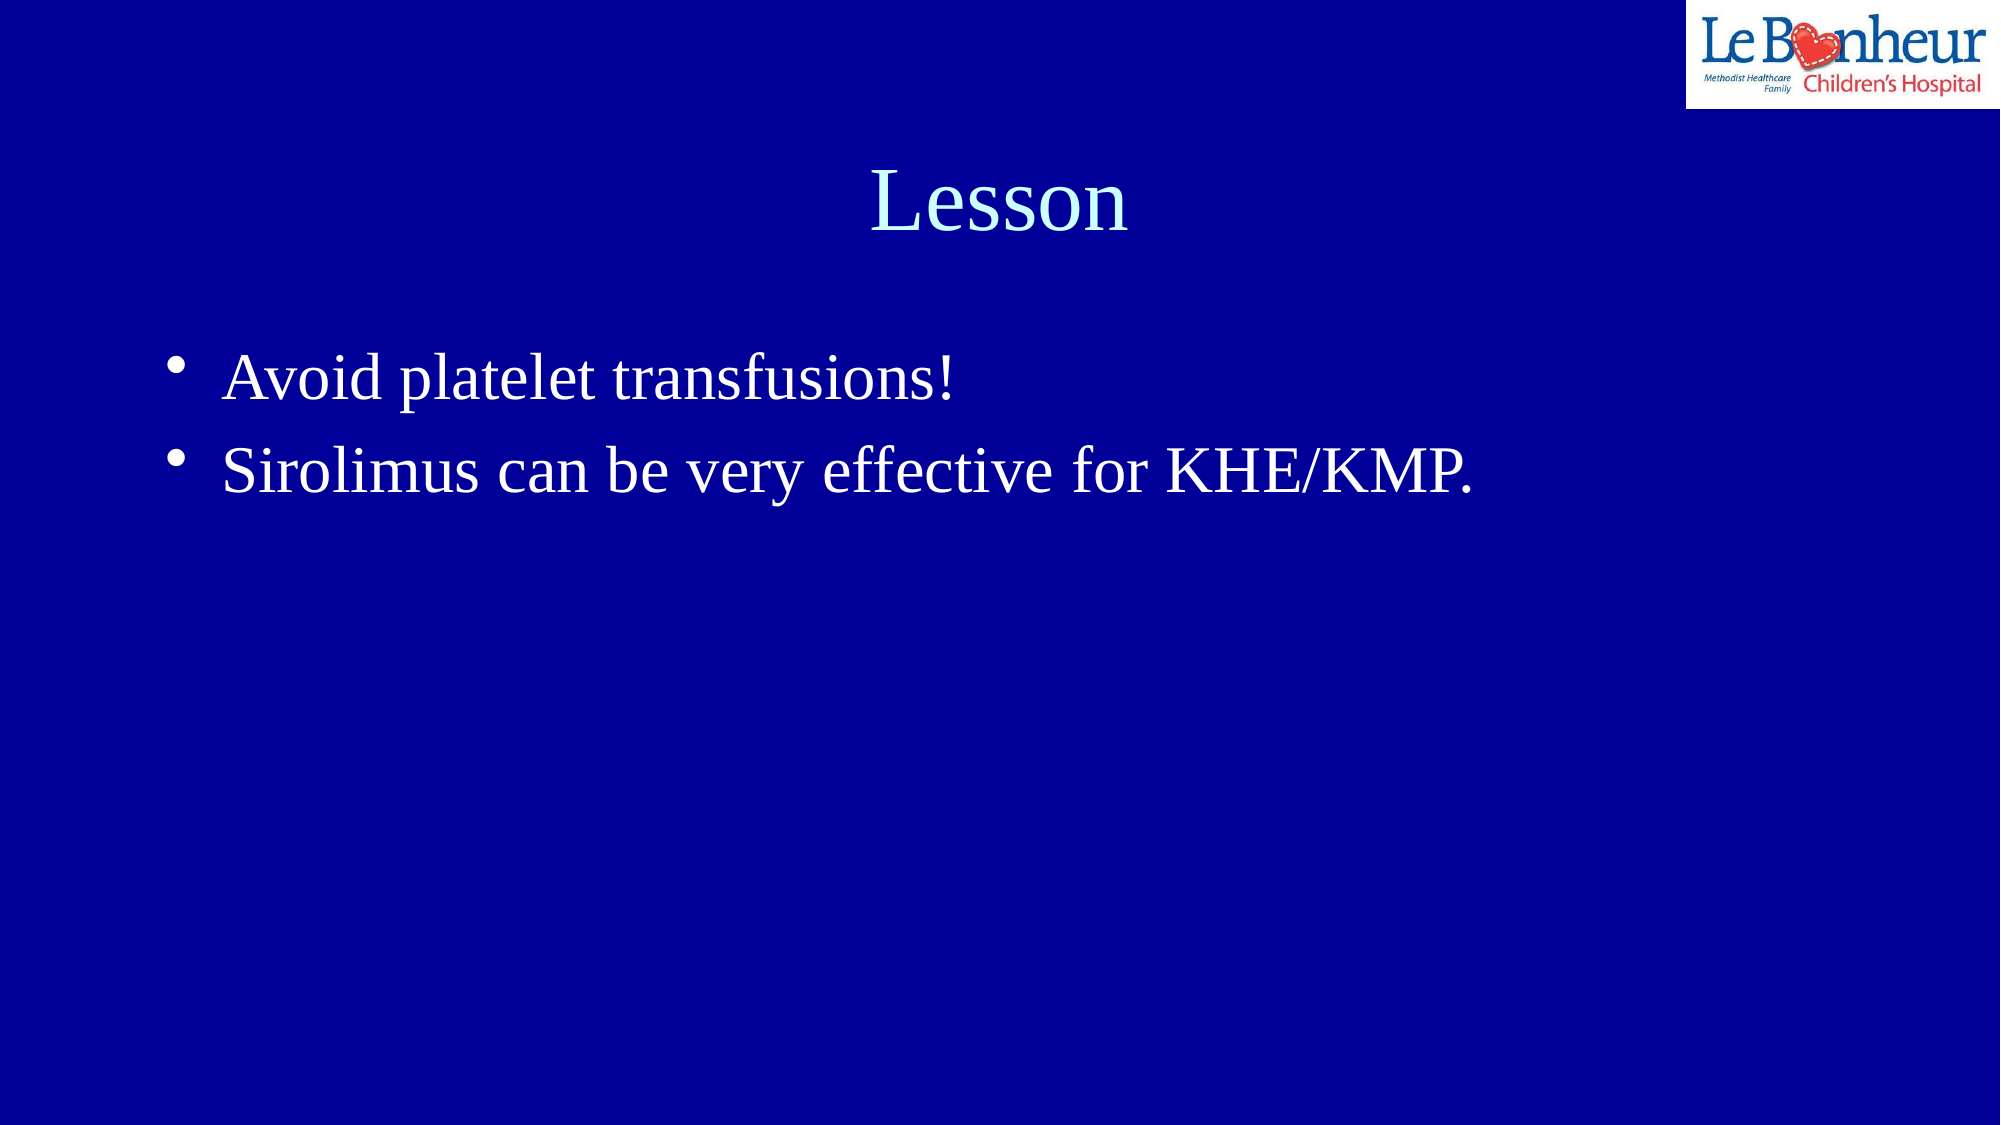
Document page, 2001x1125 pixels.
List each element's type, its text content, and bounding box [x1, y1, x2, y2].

picture [1686, 0, 2000, 109]
list Avoid platelet transfusions! Sirolimus can be very effective for KHE/KMP. [150, 324, 1850, 1000]
title Lesson [150, 99, 1850, 288]
